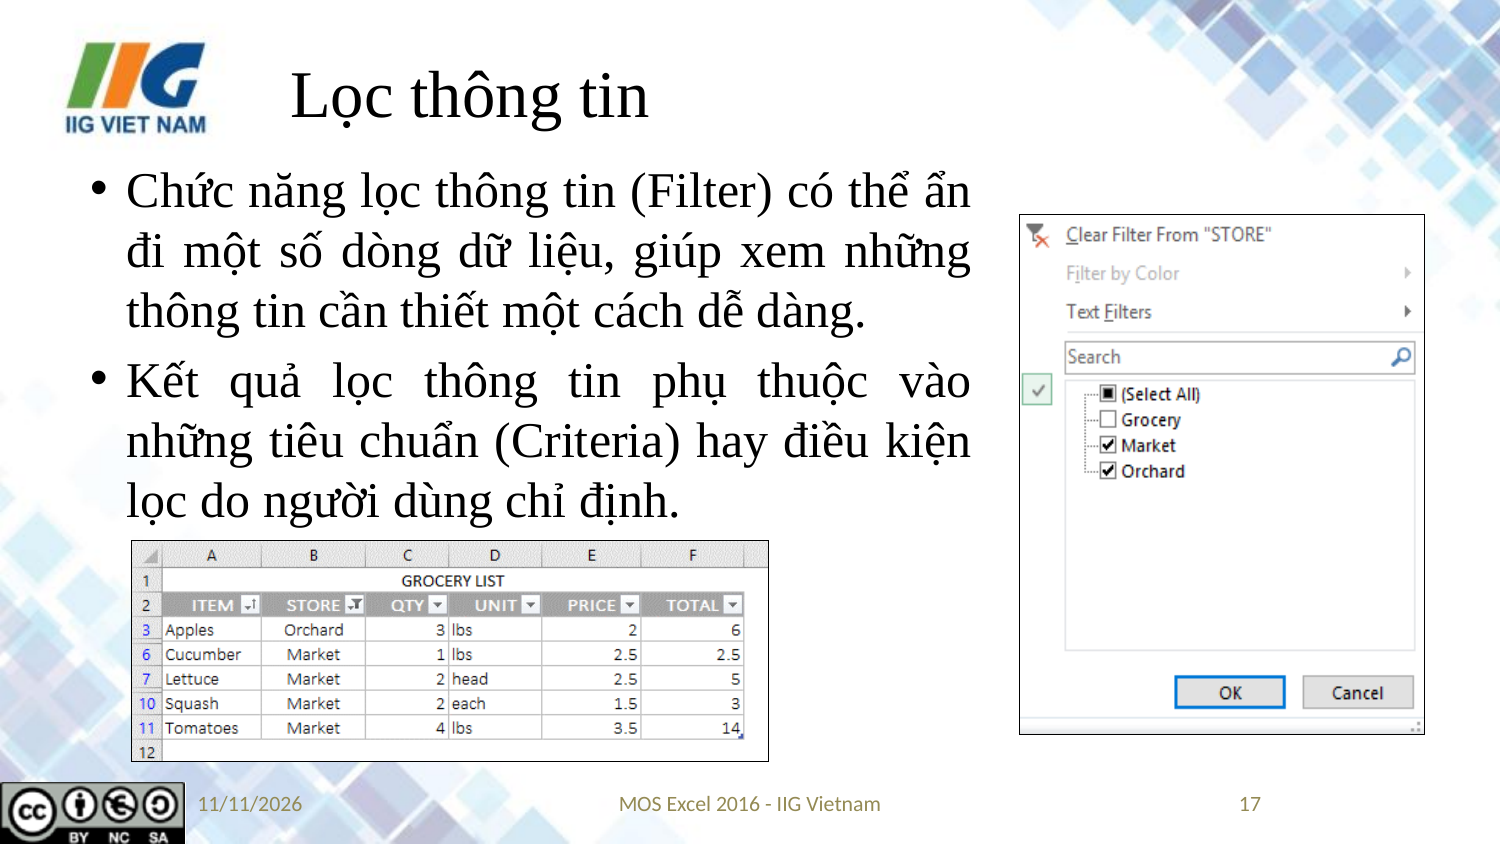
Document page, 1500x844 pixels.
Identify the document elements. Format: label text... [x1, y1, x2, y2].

title Lọc thông tin [275, 46, 1425, 135]
slide_number 17 [1074, 782, 1425, 828]
picture [0, 0, 1500, 844]
footer MOS Excel 2016 - IIG Vietnam [512, 782, 988, 828]
list Chức năng lọc thông tin (Filter) có thể ẩn đi một số dòng dữ liệu, giúp xem những thông tin cần thiết một cách dễ dàng. Kết quả lọc thông tin phụ thuộc vào những tiêu chuẩn (Criteria) hay điều kiện lọc do người dùng chỉ định. [75, 150, 988, 782]
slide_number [75, 782, 425, 828]
